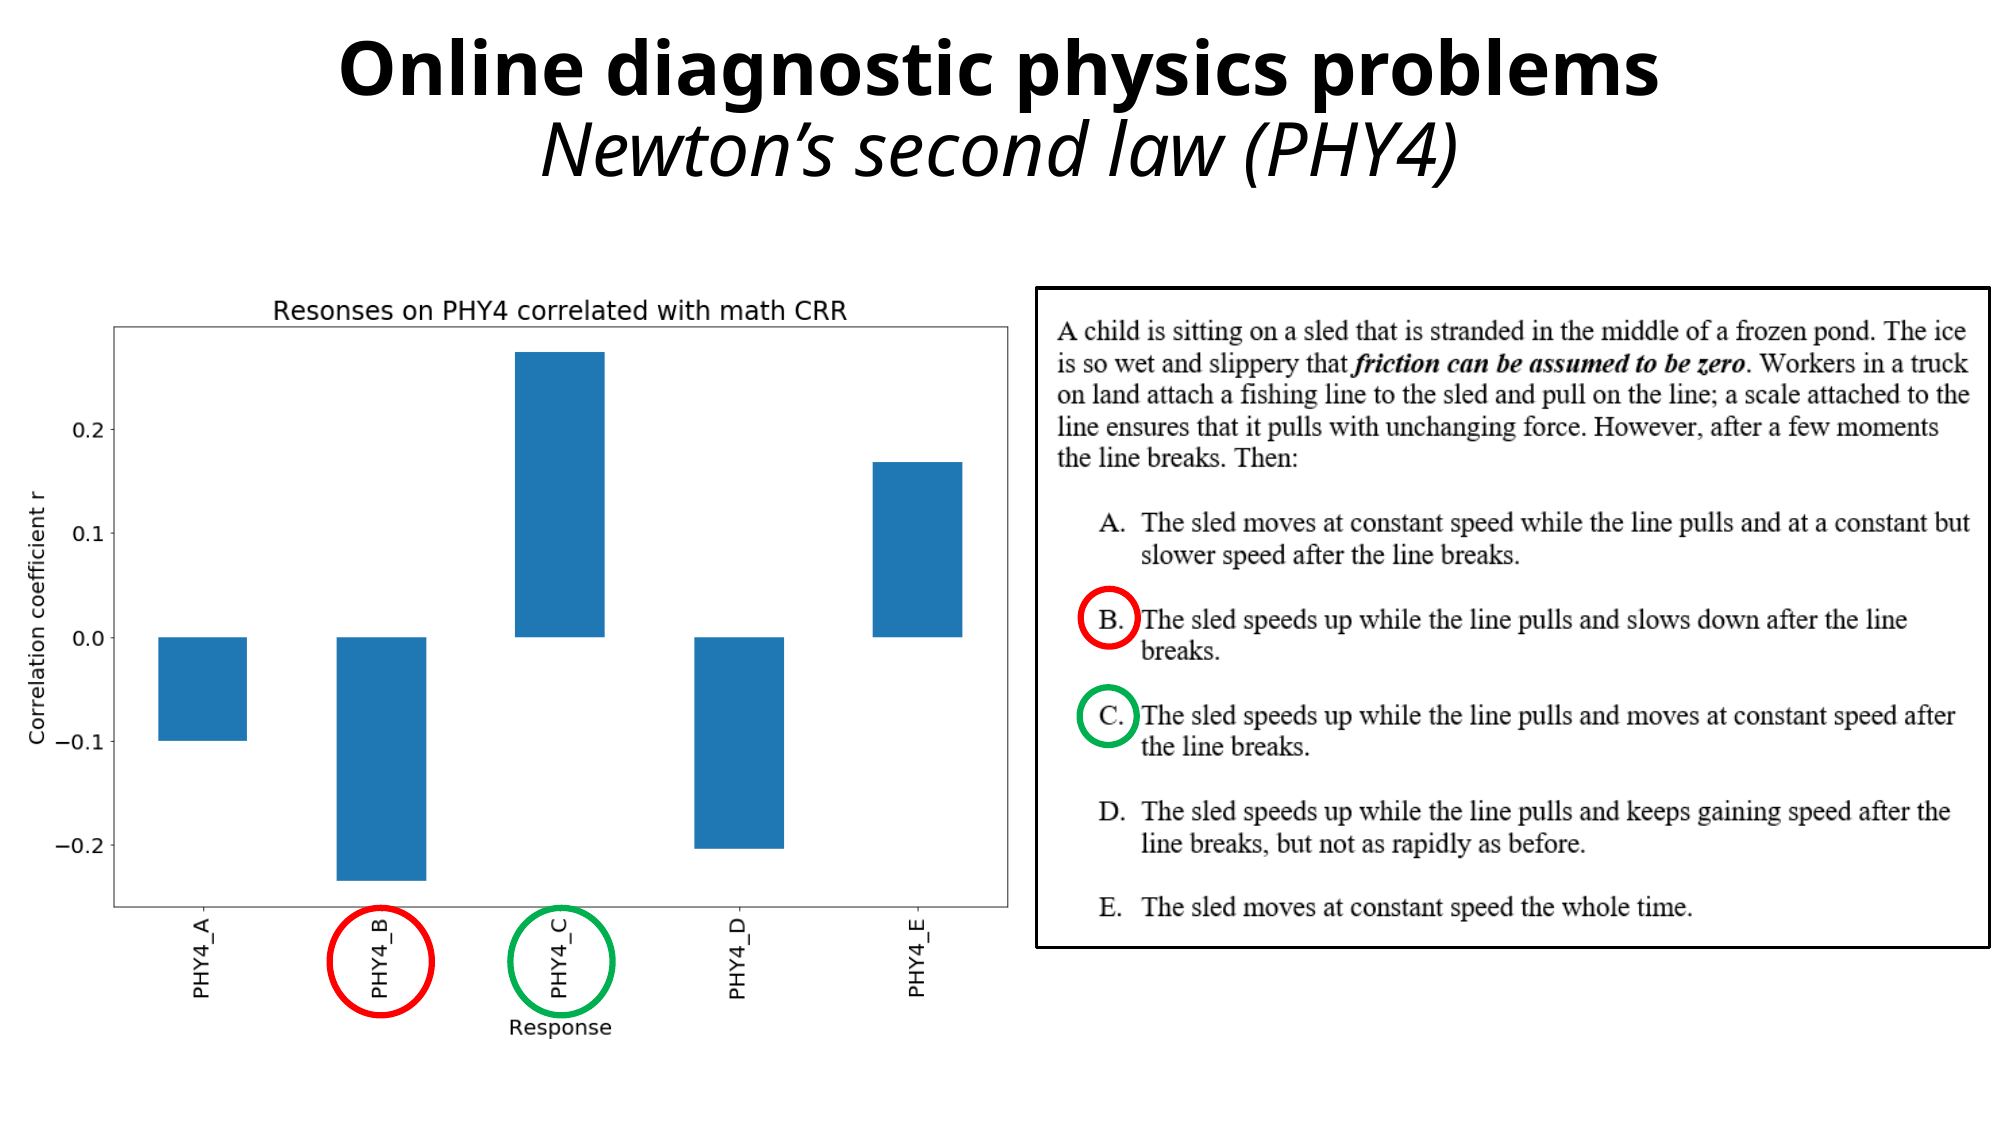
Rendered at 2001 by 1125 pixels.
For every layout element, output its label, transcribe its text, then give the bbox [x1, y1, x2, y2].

picture [11, 289, 1019, 1039]
title Online diagnostic physics problems Newton’s second law (PHY4) [137, 3, 1863, 221]
picture [1037, 289, 1989, 947]
